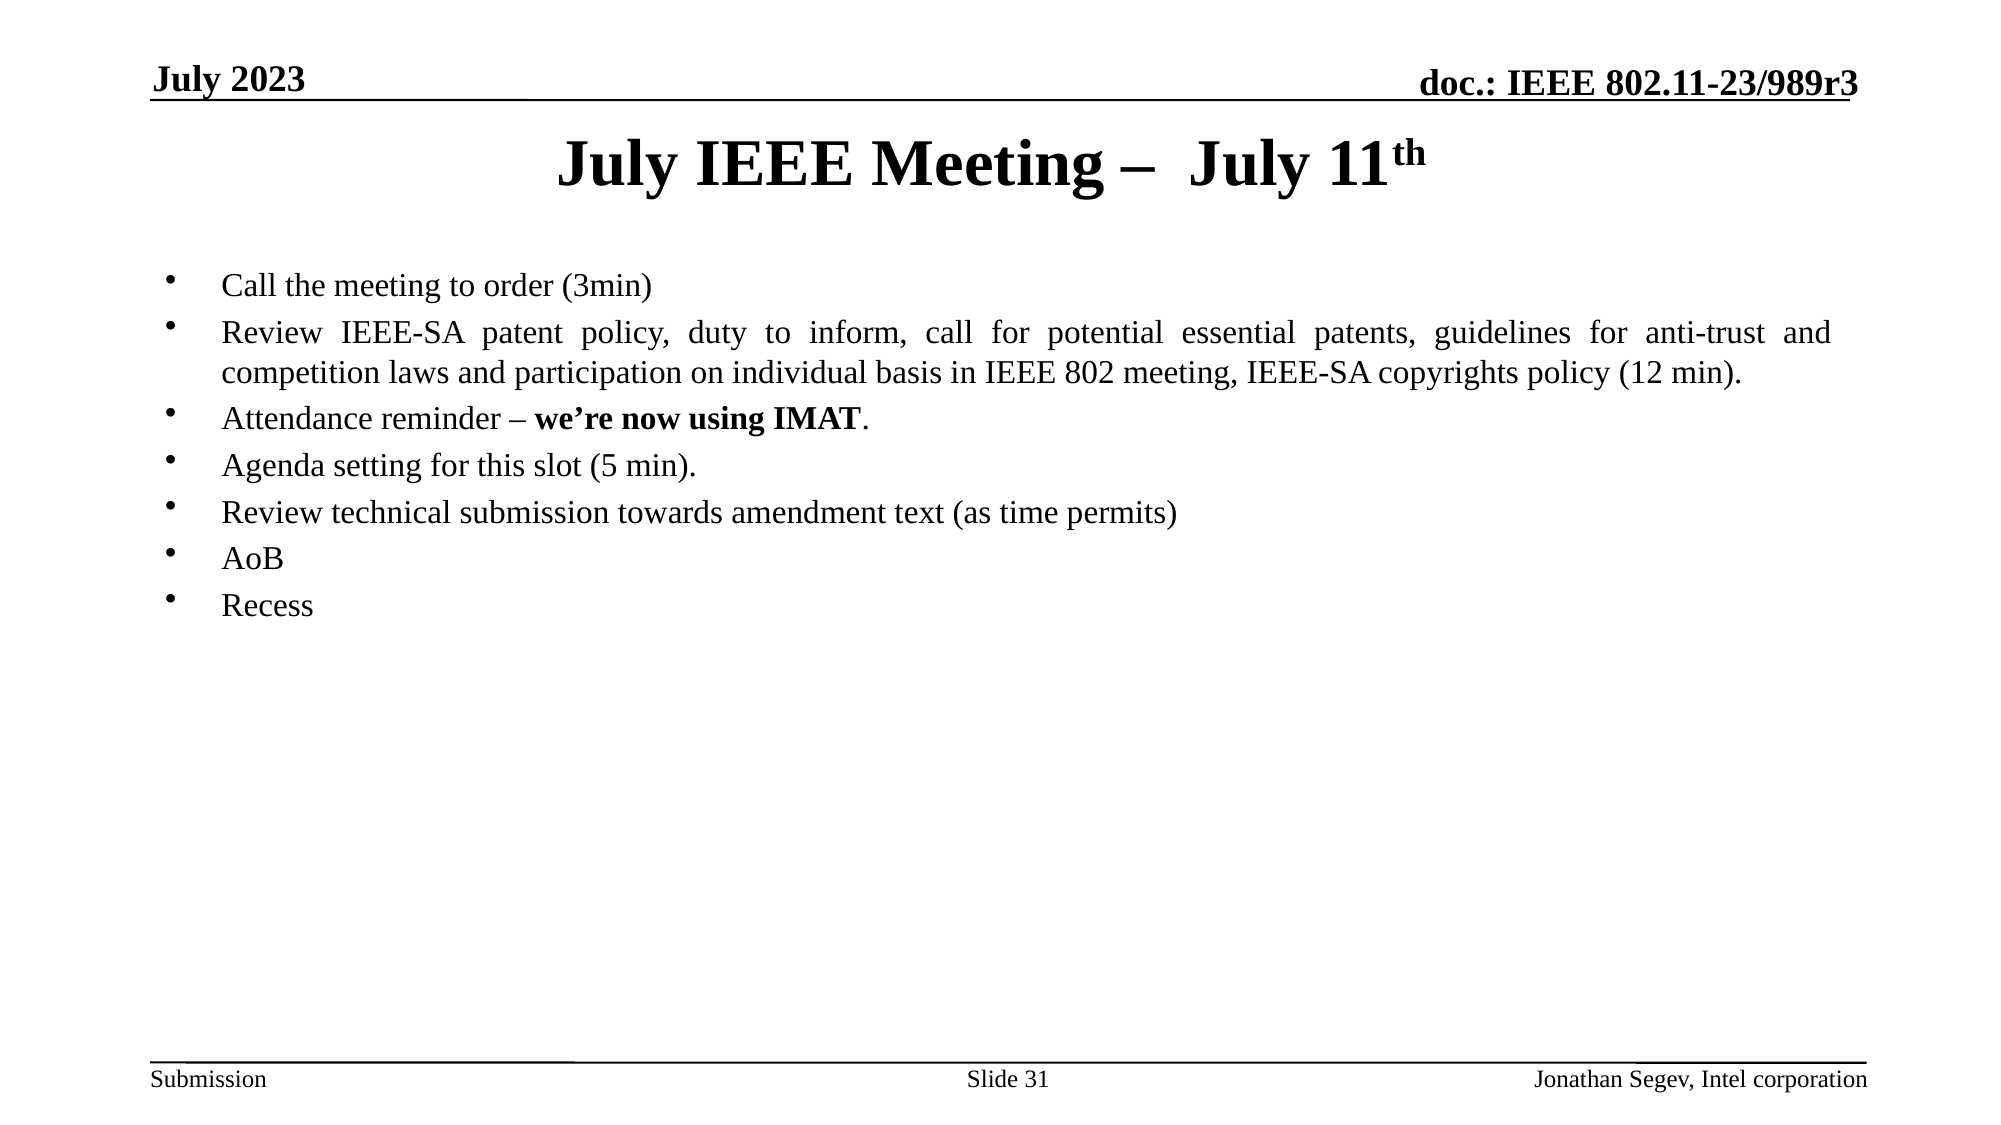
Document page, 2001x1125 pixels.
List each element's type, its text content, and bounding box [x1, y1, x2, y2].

slide_number Slide 31 [950, 1061, 1067, 1123]
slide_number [152, 54, 563, 100]
title July IEEE Meeting – July 11th [149, 112, 1850, 205]
list Call the meeting to order (3min) Review IEEE-SA patent policy, duty to inform, call for potential essential patents, guidelines for anti-trust and competition laws and participation on individual basis in IEEE 802 meeting, IEEE-SA copyrights policy (12 min). Attendance reminder – we’re now using IMAT. Agenda setting for this slot (5 min). Review technical submission towards amendment text (as time permits) AoB Recess [149, 255, 1850, 1048]
footer Jonathan Segev, Intel corporation [1171, 1061, 1869, 1093]
